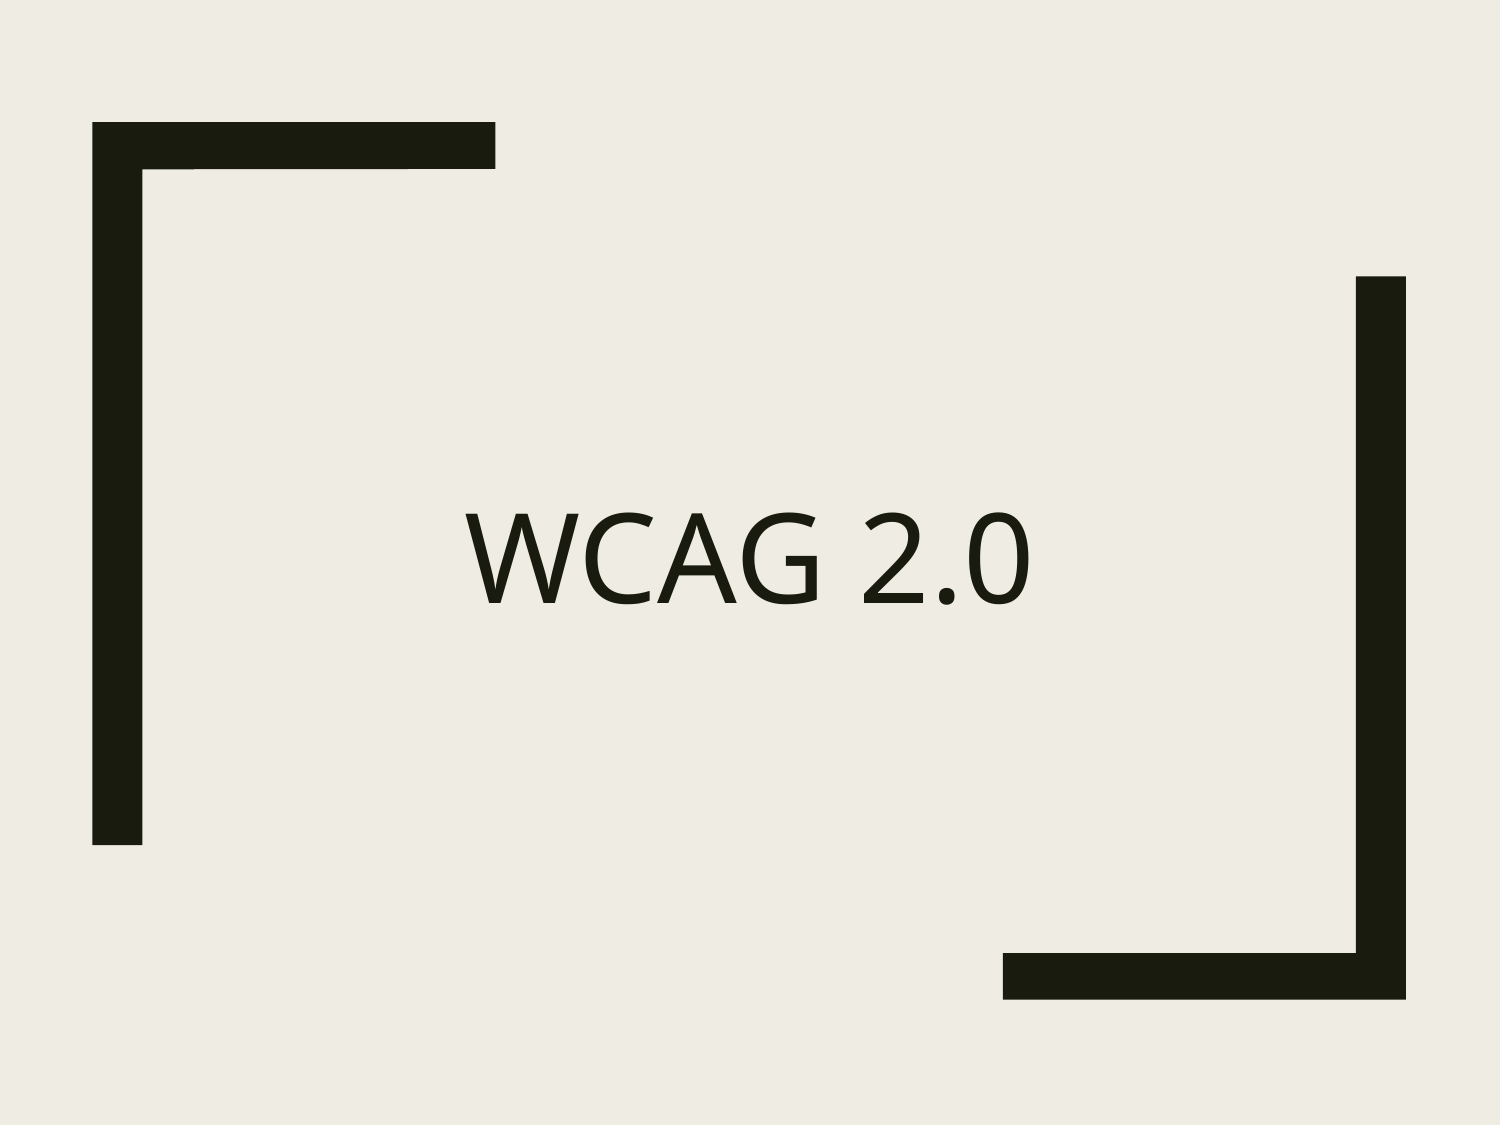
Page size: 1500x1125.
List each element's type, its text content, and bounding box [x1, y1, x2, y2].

title WCAG 2.0 [235, 293, 1265, 638]
